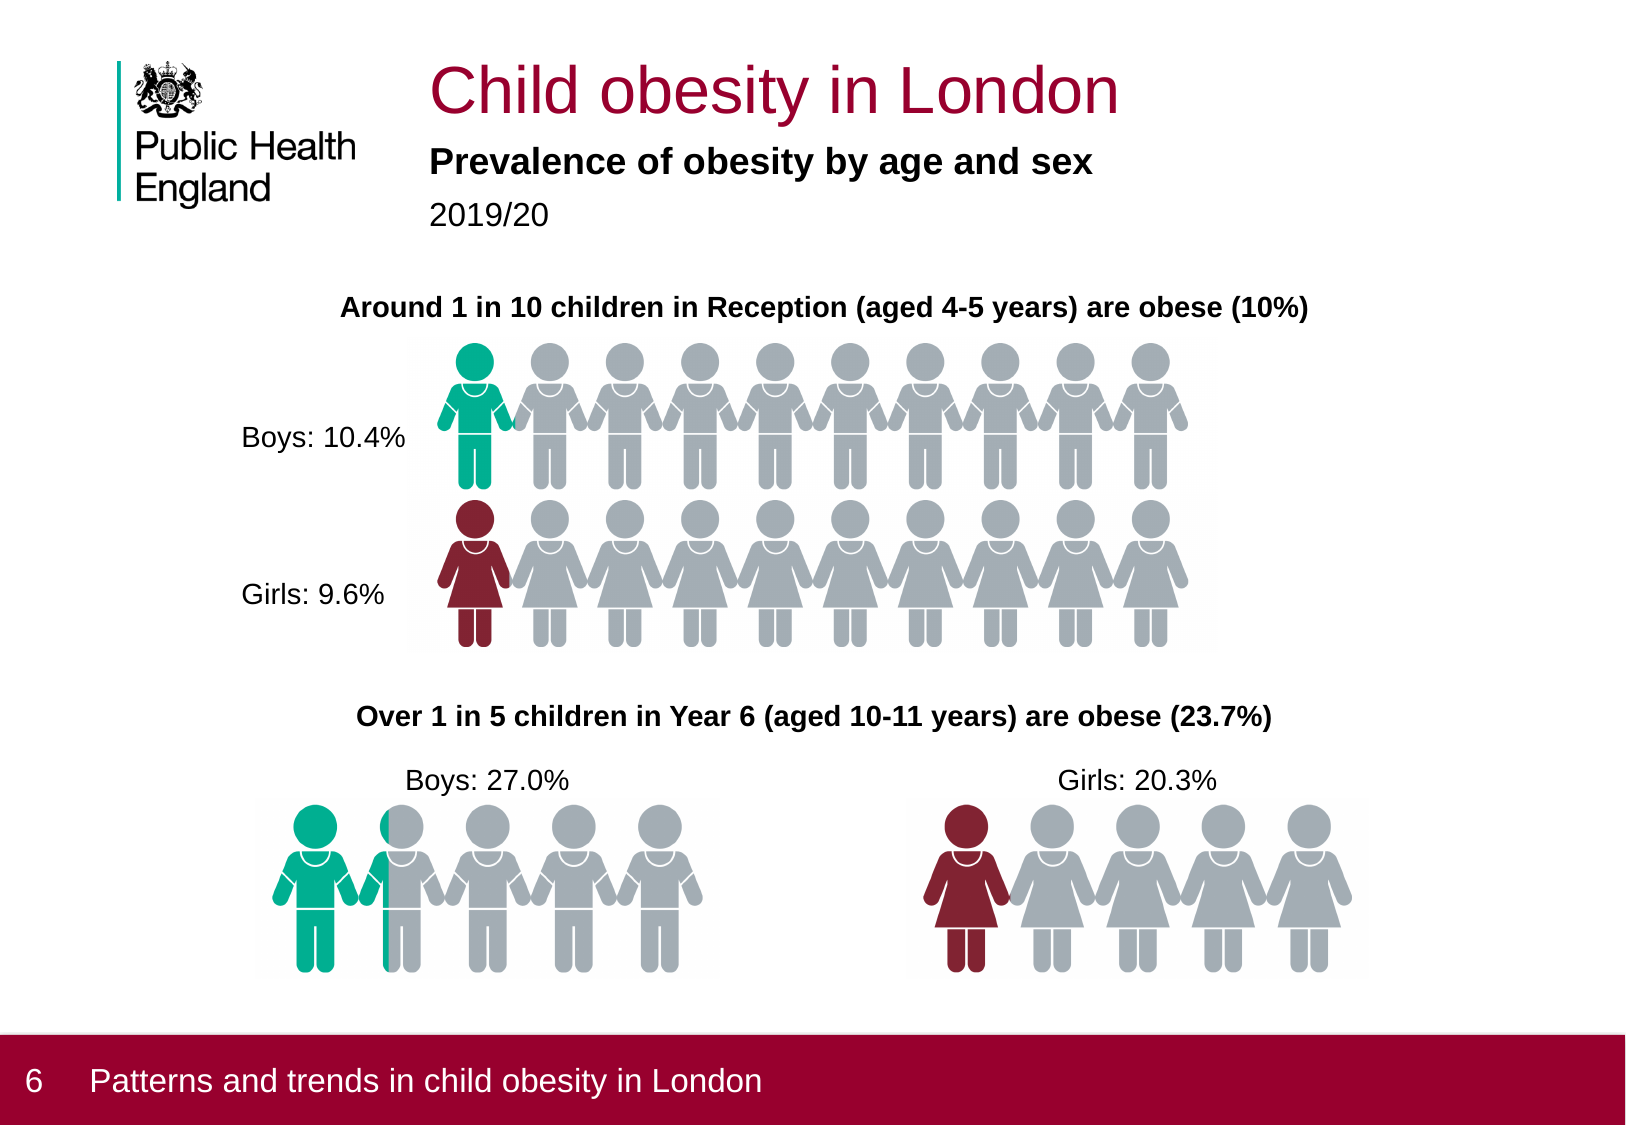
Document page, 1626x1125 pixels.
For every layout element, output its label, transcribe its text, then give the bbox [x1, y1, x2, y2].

picture [406, 337, 1219, 653]
text_box Child obesity in London [414, 39, 1625, 134]
picture [905, 798, 1370, 979]
text_box Prevalence of obesity by age and sex [414, 129, 1552, 185]
text_box Boys: 10.4% [226, 410, 401, 461]
text_box 2019/20 [414, 185, 1625, 241]
picture [255, 798, 720, 979]
text_box Girls: 9.6% [226, 568, 401, 618]
text_box Boys: 27.0% [365, 753, 610, 797]
text_box Around 1 in 10 children in Reception (aged 4-5 years) are obese (10%) [324, 281, 1625, 331]
text_box Girls: 20.3% [1015, 753, 1260, 797]
picture [117, 61, 355, 209]
text_box 6 Patterns and trends in child obesity in London [10, 1052, 1448, 1107]
text_box Over 1 in 5 children in Year 6 (aged 10-11 years) are obese (23.7%) [341, 689, 1625, 740]
